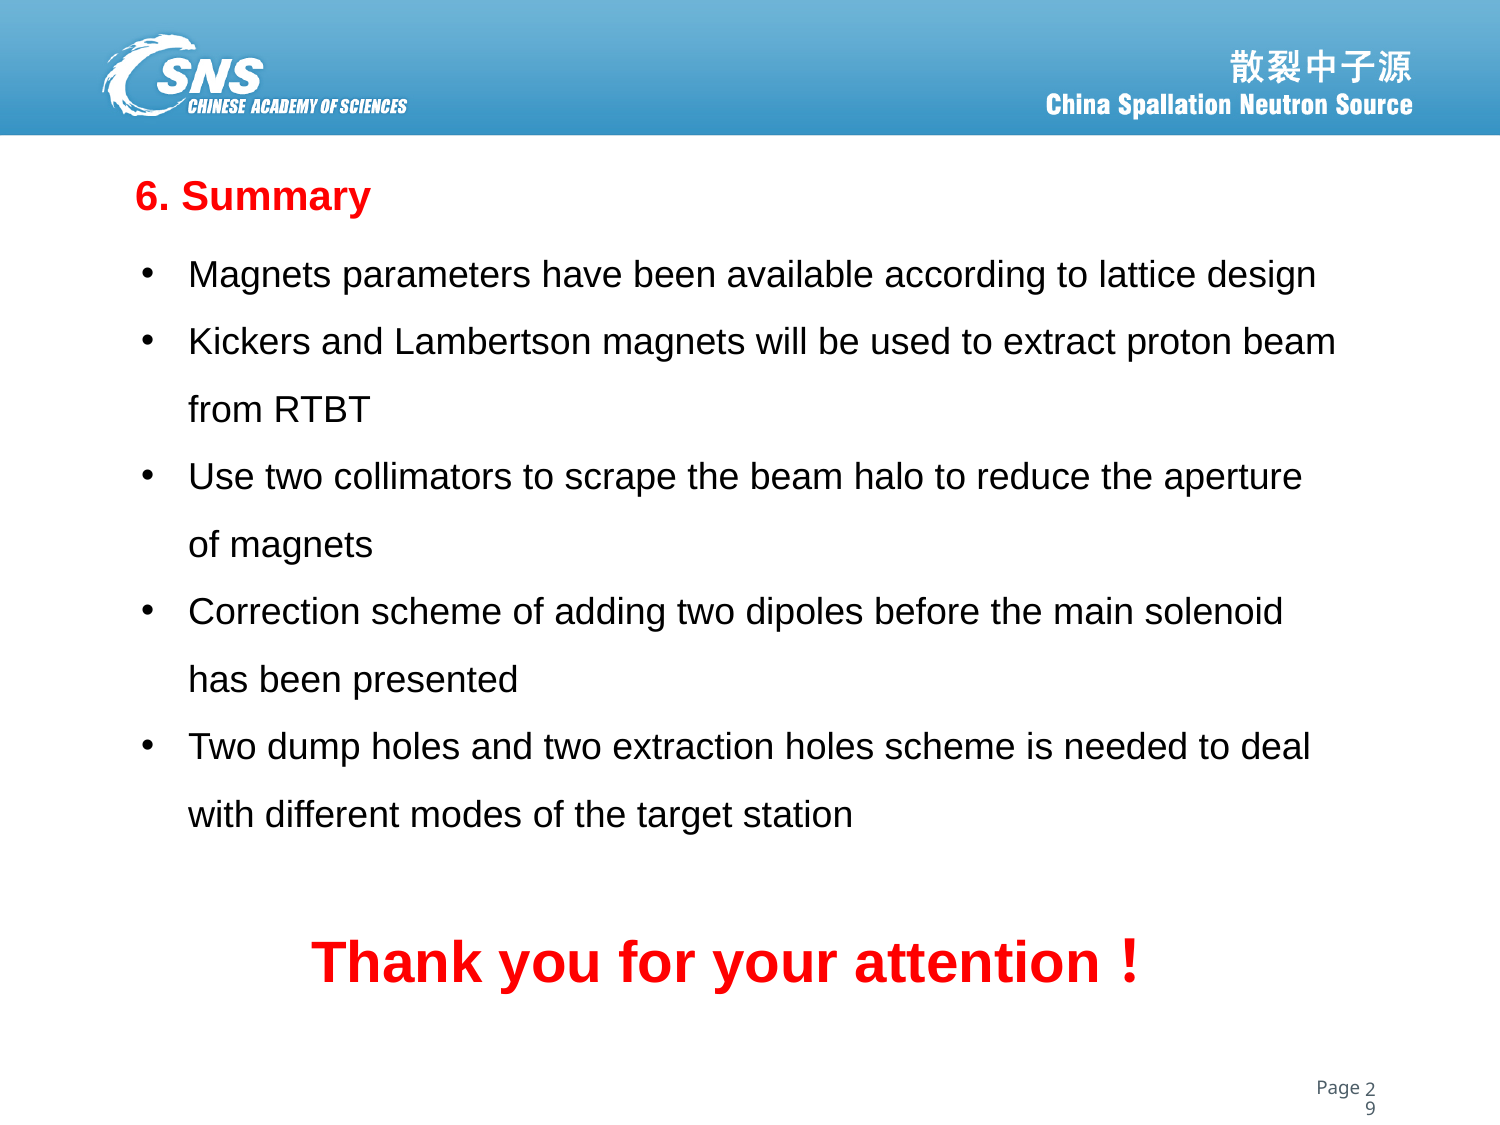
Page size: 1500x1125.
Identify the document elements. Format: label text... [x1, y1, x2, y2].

slide_number 29 [1349, 1070, 1400, 1101]
text_box Magnets parameters have been available according to lattice design Kickers and Lambertson magnets will be used to extract proton beam from RTBT Use two collimators to scrape the beam halo to reduce the aperture of magnets Correction scheme of adding two dipoles before the main solenoid has been presented Two dump holes and two extraction holes scheme is needed to deal with different modes of the target station [126, 219, 1353, 843]
picture [0, 0, 1500, 1125]
text_box 6. Summary [120, 160, 1195, 226]
text_box Thank you for your attention！ [296, 916, 1189, 1002]
